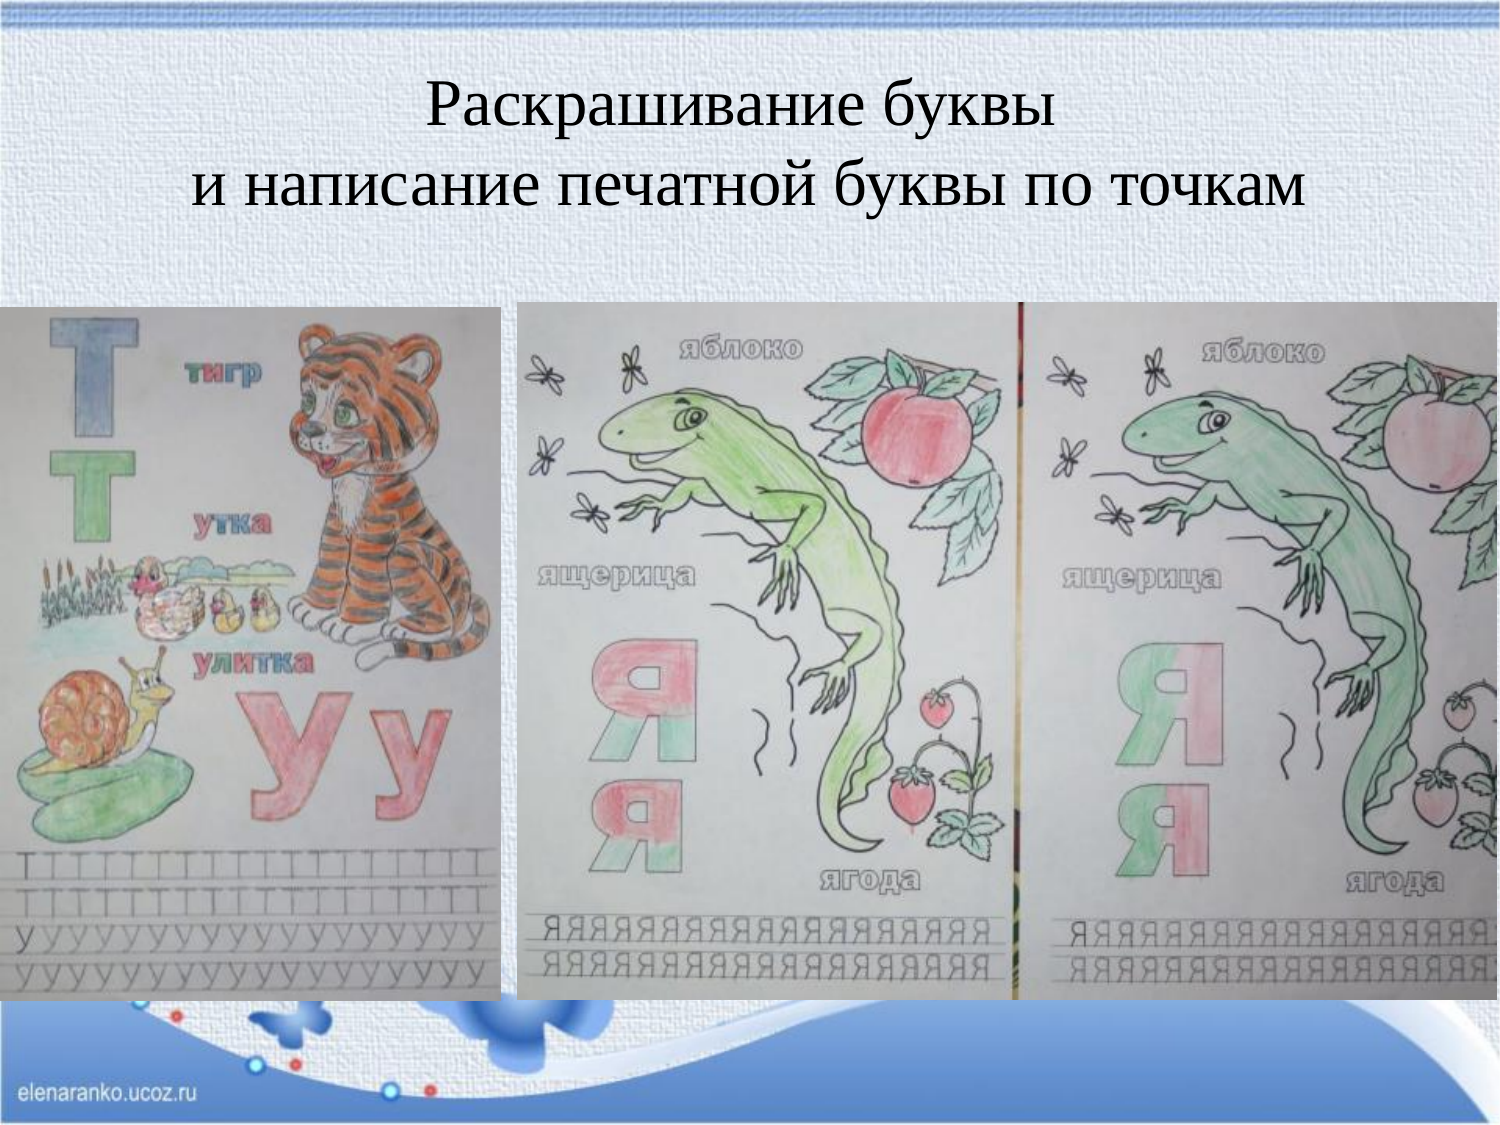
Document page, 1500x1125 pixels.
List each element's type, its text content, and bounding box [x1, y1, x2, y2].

picture [0, 0, 1500, 1125]
title Раскрашивание буквы и написание печатной буквы по точкам [75, 45, 1425, 233]
